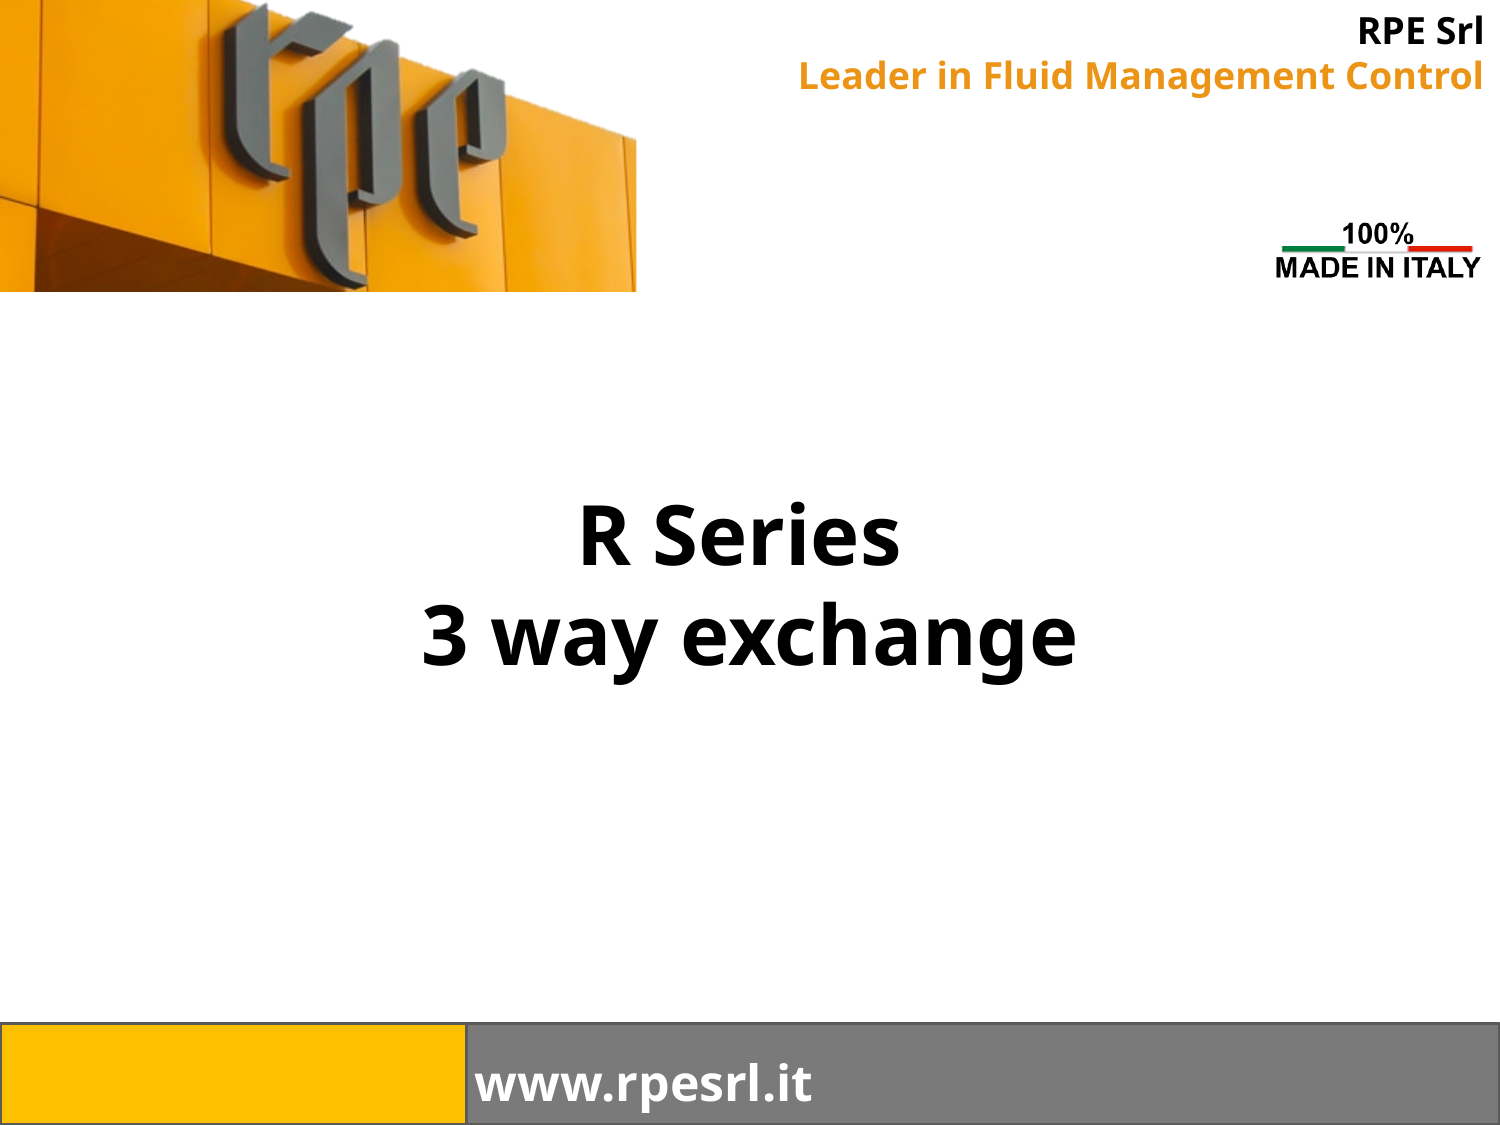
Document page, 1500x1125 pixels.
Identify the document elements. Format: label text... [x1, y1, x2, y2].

picture [0, 0, 637, 292]
picture [1256, 206, 1499, 326]
text_box [0, 1022, 465, 1125]
text_box [465, 1022, 1500, 1125]
text_box [641, 7, 1459, 200]
text_box R Series 3 way exchange [227, 474, 1273, 690]
text_box www.rpesrl.it [460, 1043, 829, 1119]
text_box RPE Srl Leader in Fluid Management Control [779, 0, 1500, 105]
